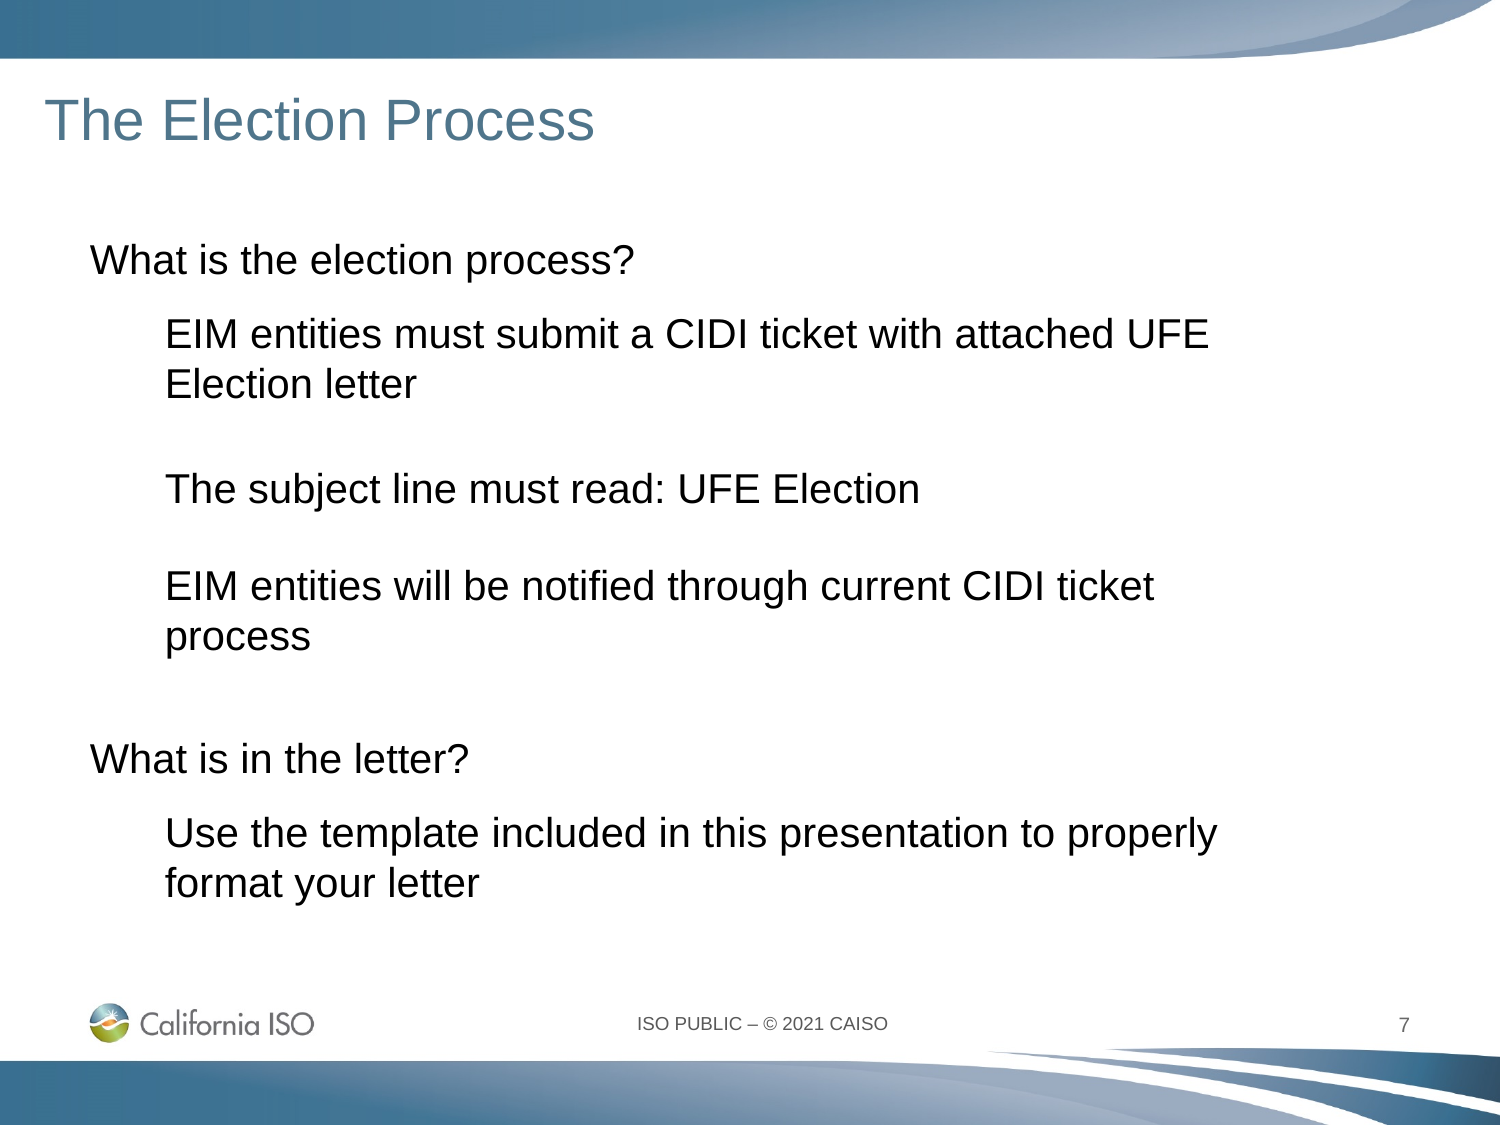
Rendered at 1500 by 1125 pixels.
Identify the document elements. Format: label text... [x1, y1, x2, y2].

picture [0, 997, 1500, 1125]
picture [0, 0, 1500, 61]
text_box What is in the letter? [73, 722, 1240, 791]
text_box EIM entities will be notified through current CIDI ticket process [148, 549, 1315, 668]
title The Election Process [30, 75, 1469, 188]
text_box Use the template included in this presentation to properly format your letter [148, 797, 1315, 915]
text_box EIM entities must submit a CIDI ticket with attached UFE Election letter [148, 298, 1315, 417]
text_box The subject line must read: UFE Election [148, 452, 1315, 521]
slide_number 7 [1074, 1004, 1425, 1064]
text_box What is the election process? [73, 223, 1240, 292]
